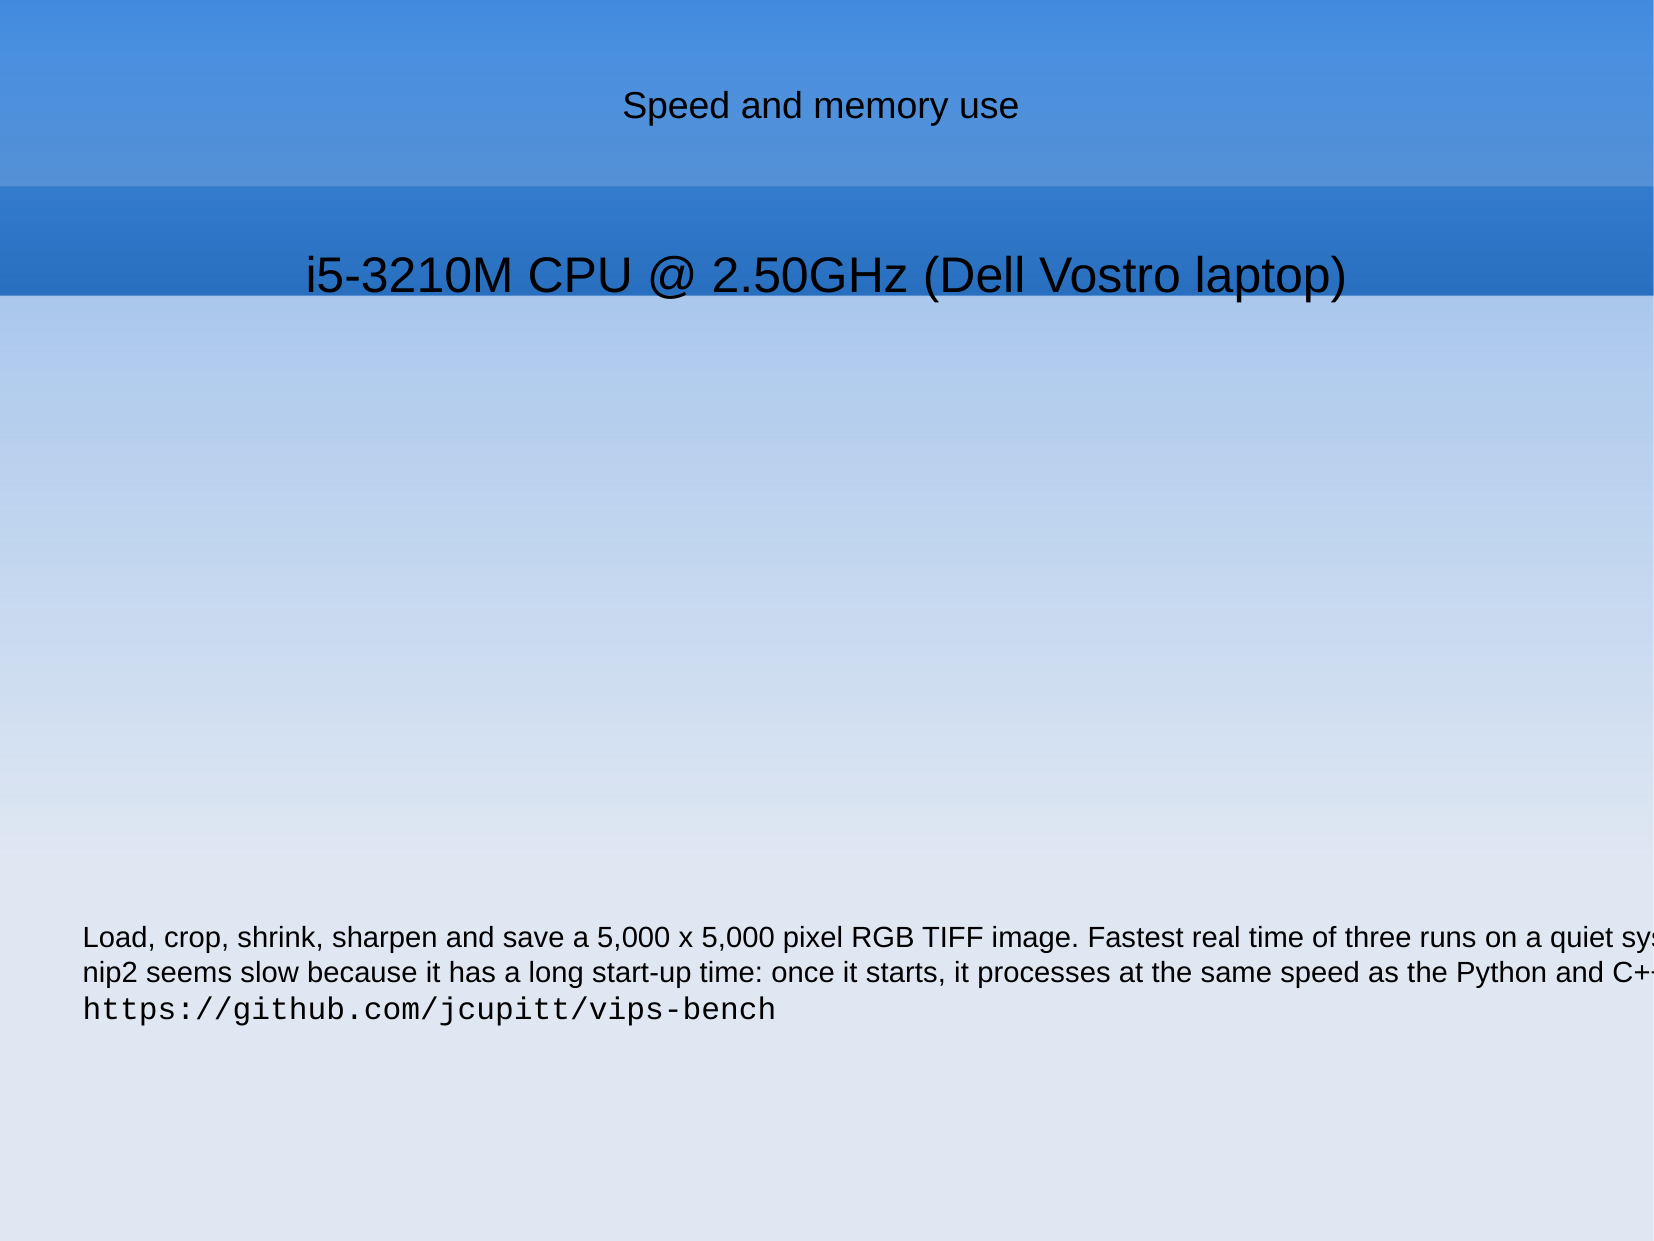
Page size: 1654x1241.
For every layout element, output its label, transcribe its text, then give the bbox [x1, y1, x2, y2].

text_box Speed and memory use [76, 0, 1565, 208]
text_box i5-3210M CPU @ 2.50GHz (Dell Vostro laptop) [290, 235, 1363, 307]
picture [0, 0, 1654, 1241]
text_box Load, crop, shrink, sharpen and save a 5,000 x 5,000 pixel RGB TIFF image. Fastest real time of three runs on a quiet system. nip2 seems slow because it has a long start-up time: once it starts, it processes at the same speed as the Python and C++ versions. Source-code for the various implementations plus a driver program here: https://github.com/jcupitt/vips-bench [82, 918, 1571, 1151]
